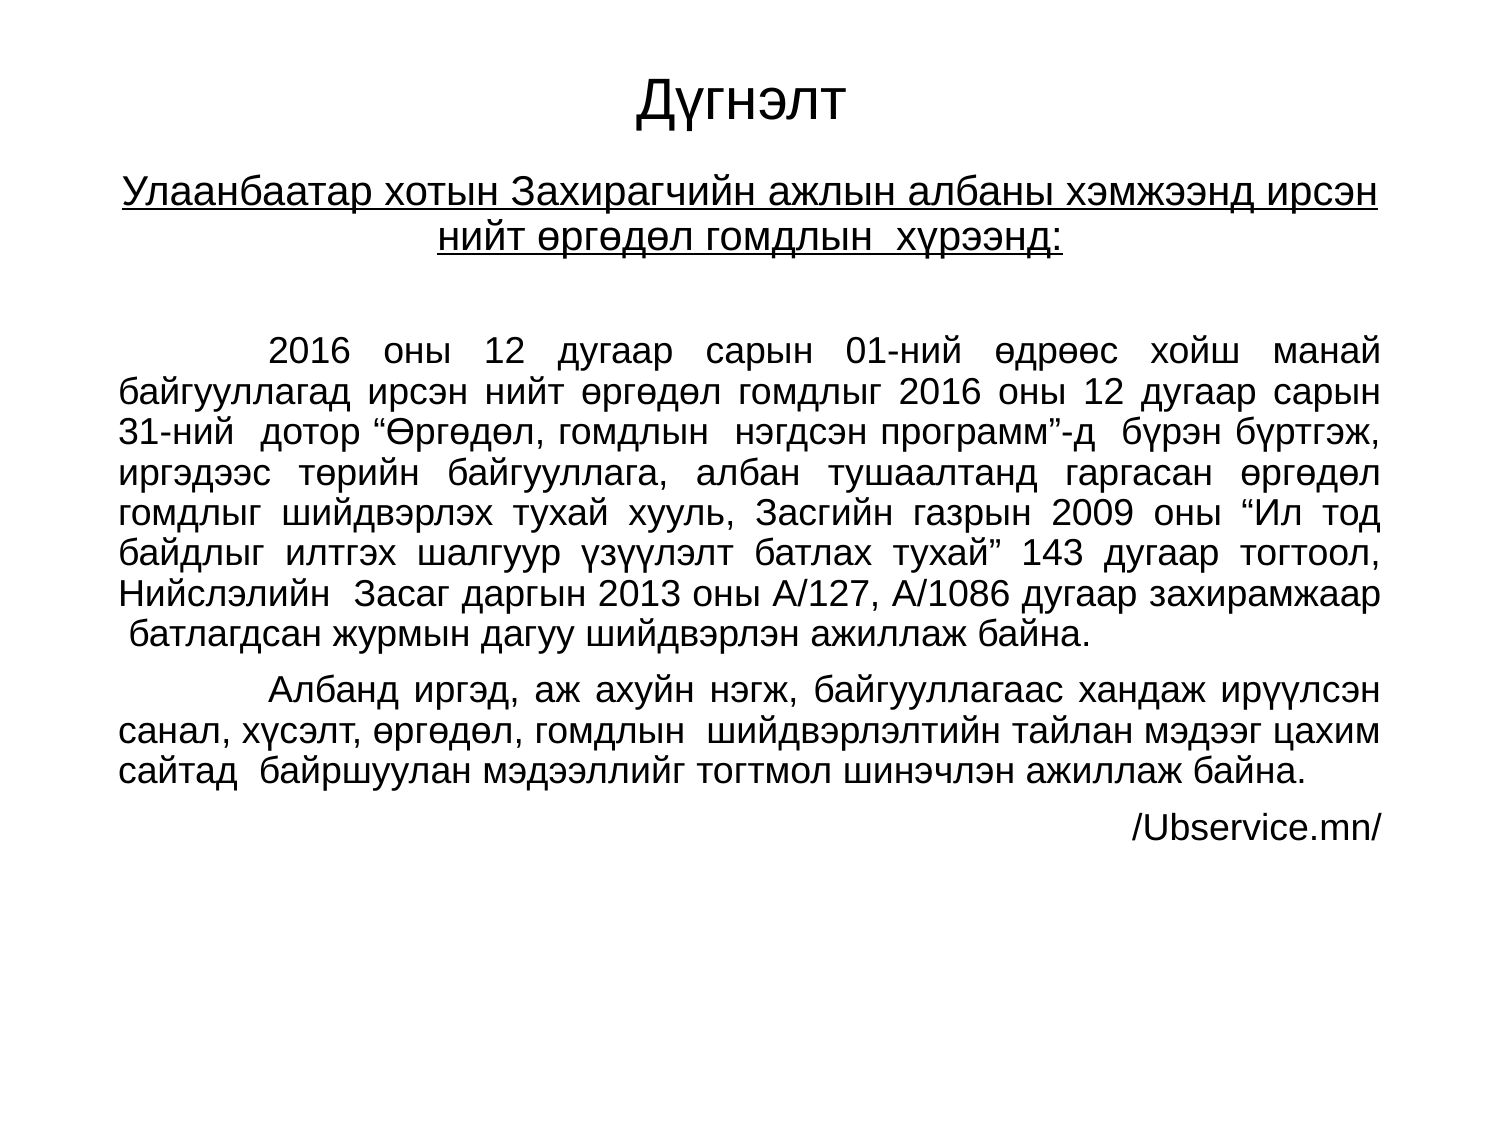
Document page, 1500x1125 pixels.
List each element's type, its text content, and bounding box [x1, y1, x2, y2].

list Улаанбаатар хотын Захирагчийн ажлын албаны хэмжээнд ирсэн нийт өргөдөл гомдлын хүрээнд: 2016 оны 12 дугаар сарын 01-ний өдрөөс хойш манай байгууллагад ирсэн нийт өргөдөл гомдлыг 2016 оны 12 дугаар сарын 31-ний дотор “Өргөдөл, гомдлын нэгдсэн программ”-д бүрэн бүртгэж, иргэдээс төрийн байгууллага, албан тушаалтанд гаргасан өргөдөл гомдлыг шийдвэрлэх тухай хууль, Засгийн газрын 2009 оны “Ил тод байдлыг илтгэх шалгуур үзүүлэлт батлах тухай” 143 дугаар тогтоол, Нийслэлийн Засаг даргын 2013 оны А/127, А/1086 дугаар захирамжаар батлагдсан журмын дагуу шийдвэрлэн ажиллаж байна. Албанд иргэд, аж ахуйн нэгж, байгууллагаас хандаж ирүүлсэн санал, хүсэлт, өргөдөл, гомдлын шийдвэрлэлтийн тайлан мэдээг цахим сайтад байршуулан мэдээллийг тогтмол шинэчлэн ажиллаж байна. /Ubservice.mn/ [103, 161, 1397, 1014]
title Дүгнэлт [103, 59, 1397, 142]
